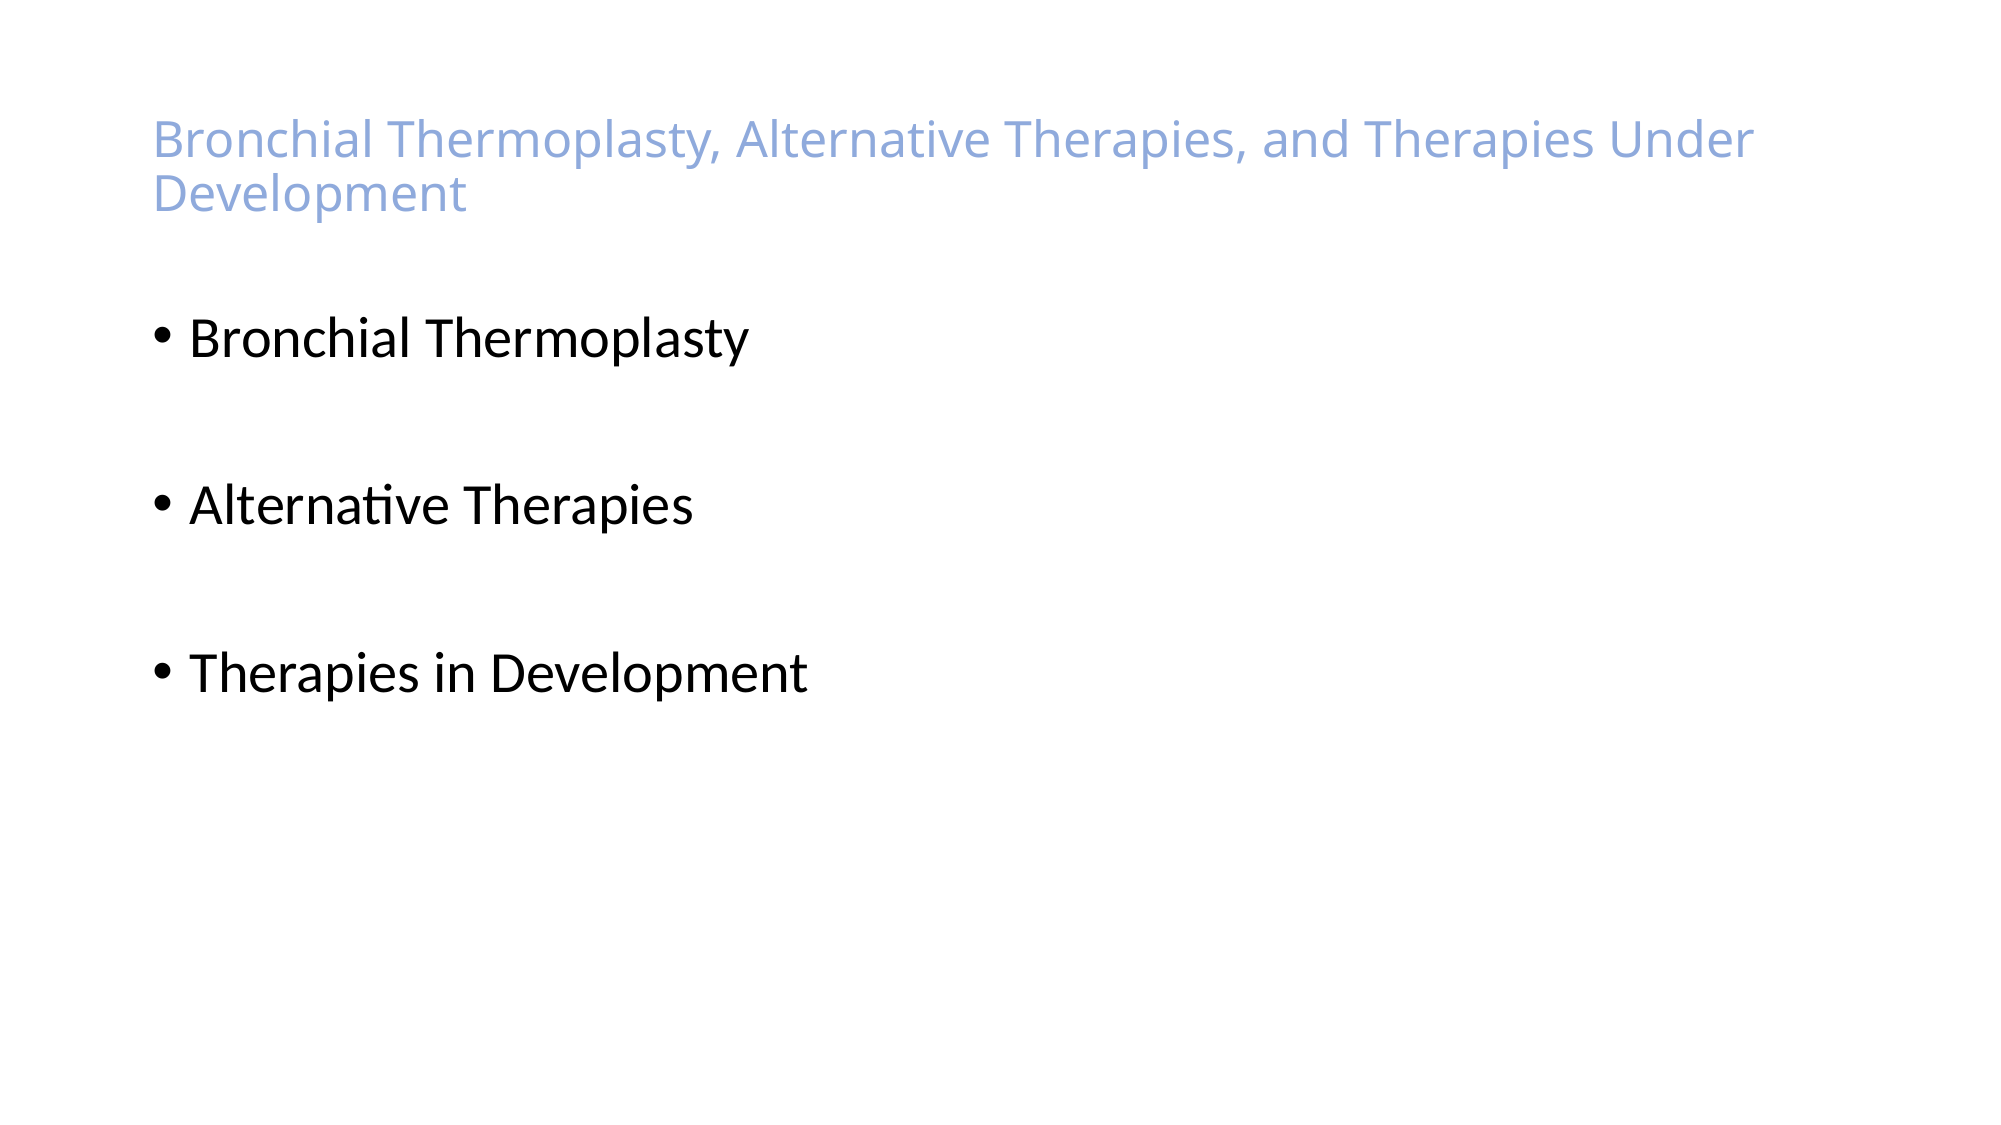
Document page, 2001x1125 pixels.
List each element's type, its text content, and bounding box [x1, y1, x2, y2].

title Bronchial Thermoplasty, Alternative Therapies, and Therapies Under Development [137, 59, 1863, 278]
list Bronchial Thermoplasty Alternative Therapies Therapies in Development [137, 299, 1863, 1014]
